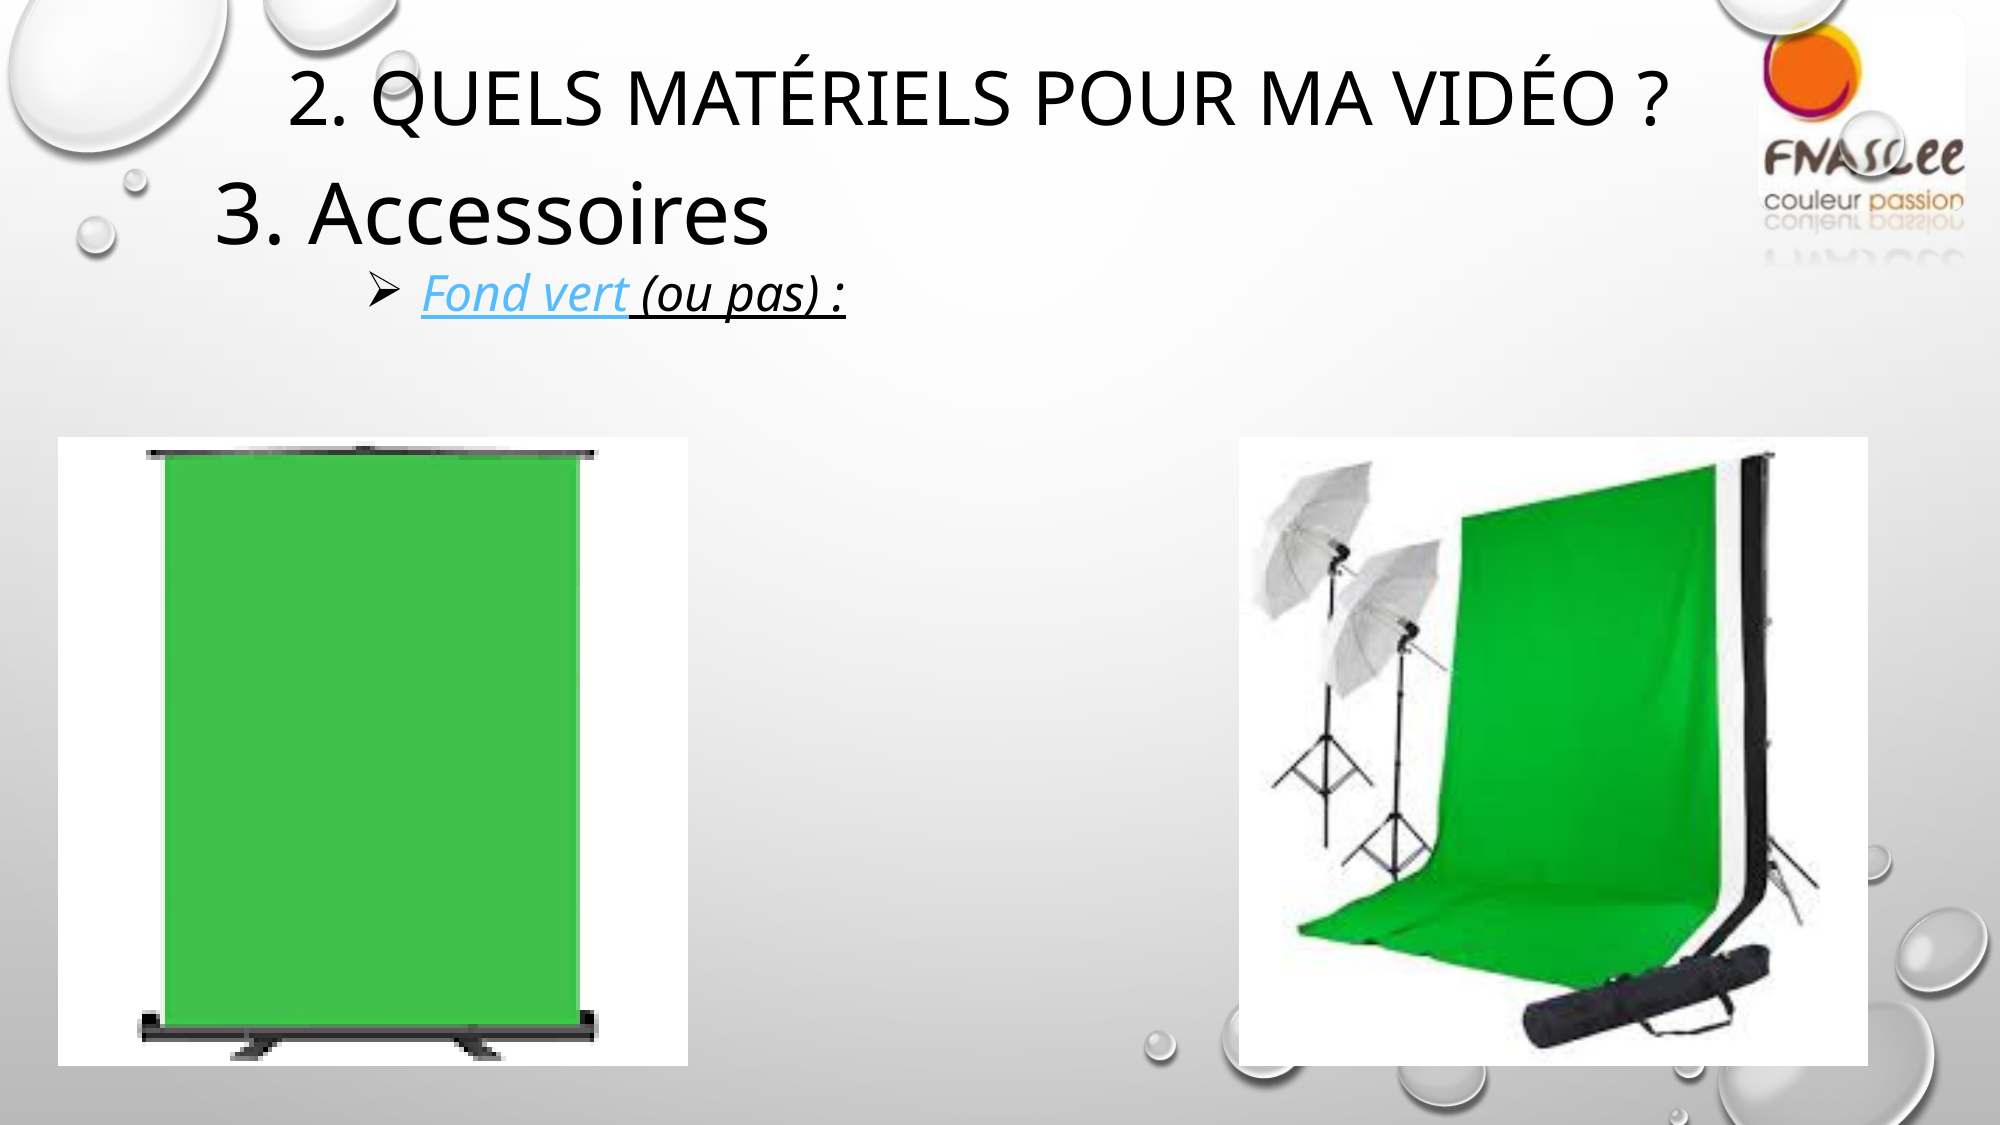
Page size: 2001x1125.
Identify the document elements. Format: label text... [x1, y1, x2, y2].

picture [0, 0, 2000, 1125]
text_box 3. Accessoires Fond vert (ou pas) : [199, 151, 2000, 613]
text_box 2. Quels matériels pour ma vidéo ? [128, 50, 1830, 152]
